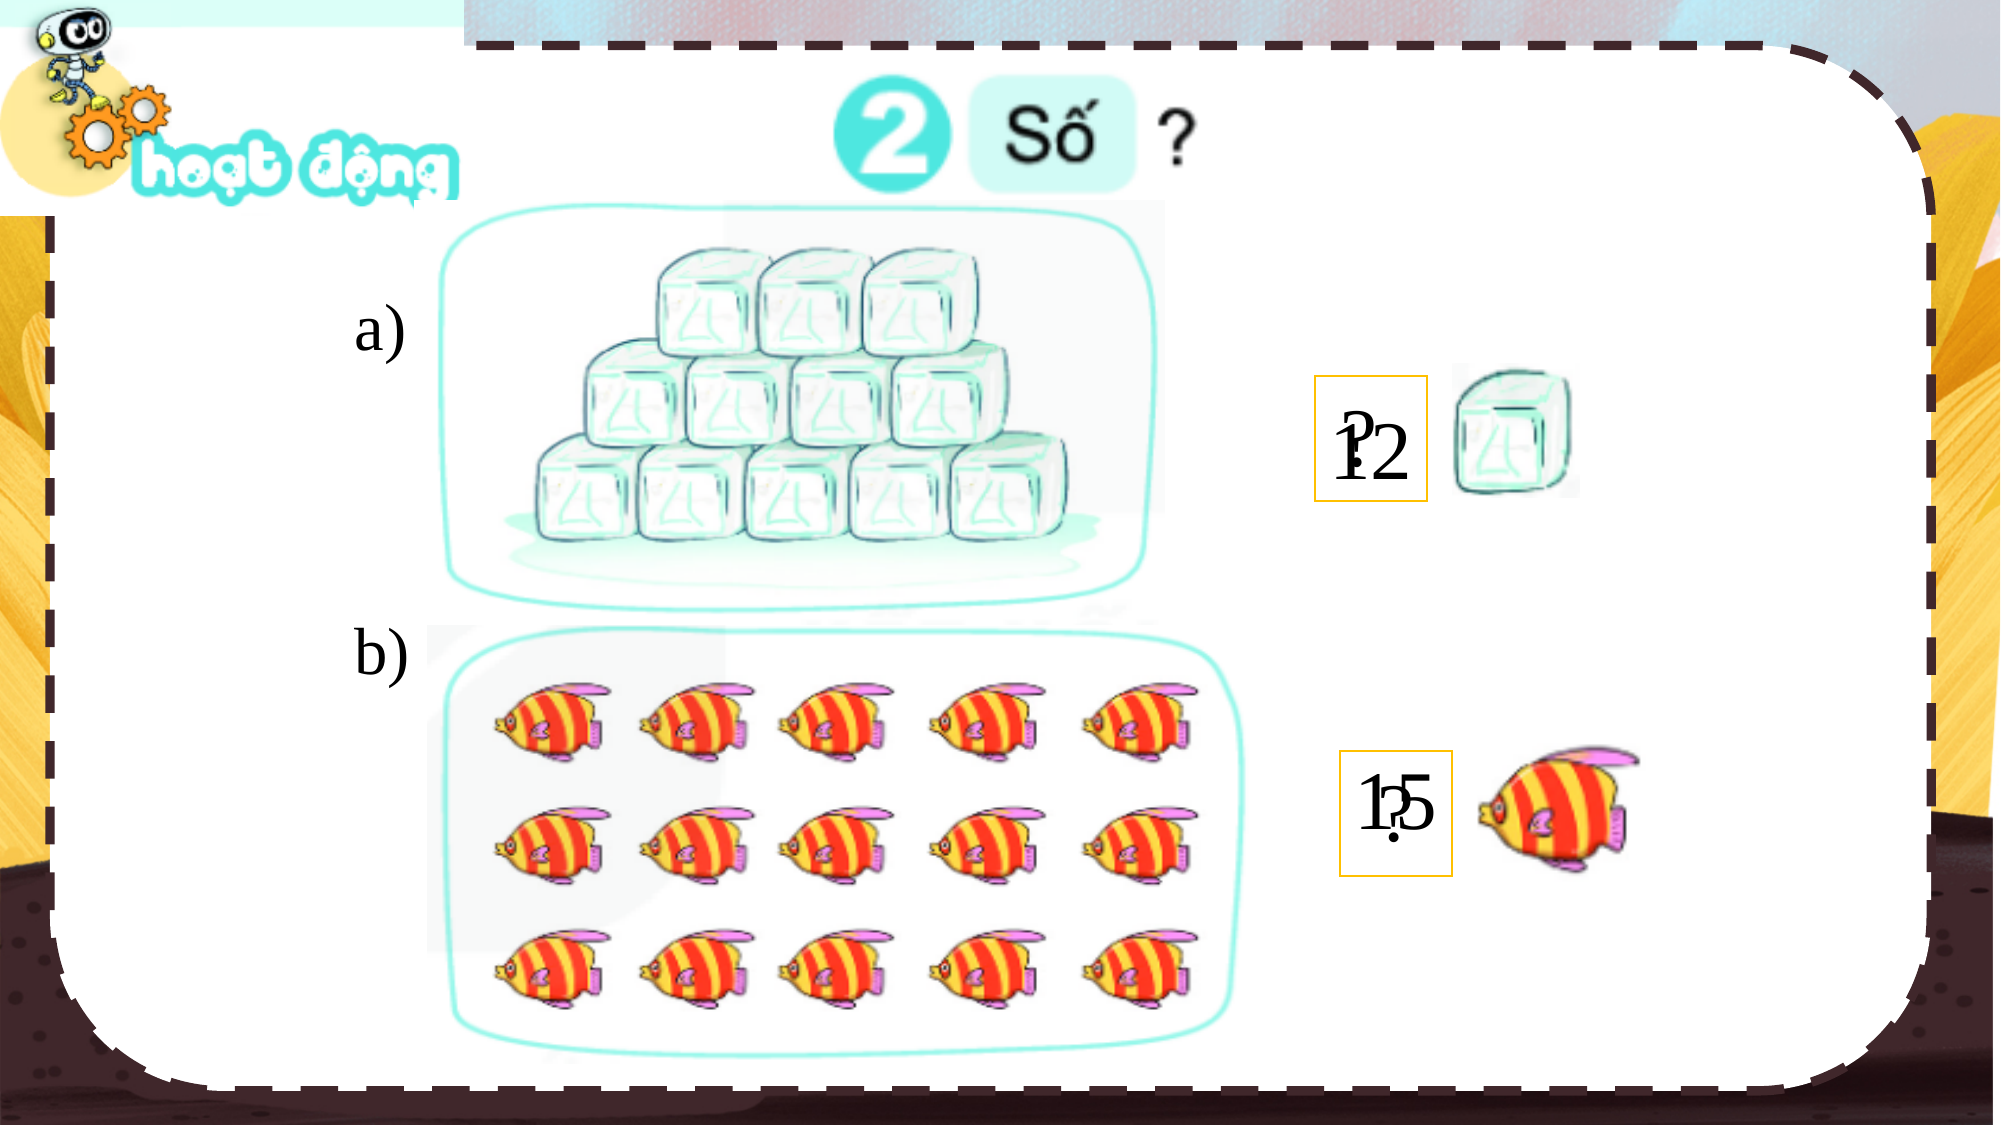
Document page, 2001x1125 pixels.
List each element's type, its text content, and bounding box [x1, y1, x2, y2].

text_box 12 [1289, 388, 1453, 504]
text_box ? [1289, 375, 1428, 388]
text_box [48, 44, 1933, 1092]
text_box a) [339, 275, 414, 371]
text_box ? [1339, 854, 1453, 866]
text_box [1339, 866, 1453, 877]
picture [0, 0, 2001, 1125]
text_box 15 [1314, 738, 1477, 854]
text_box b) [339, 600, 427, 696]
